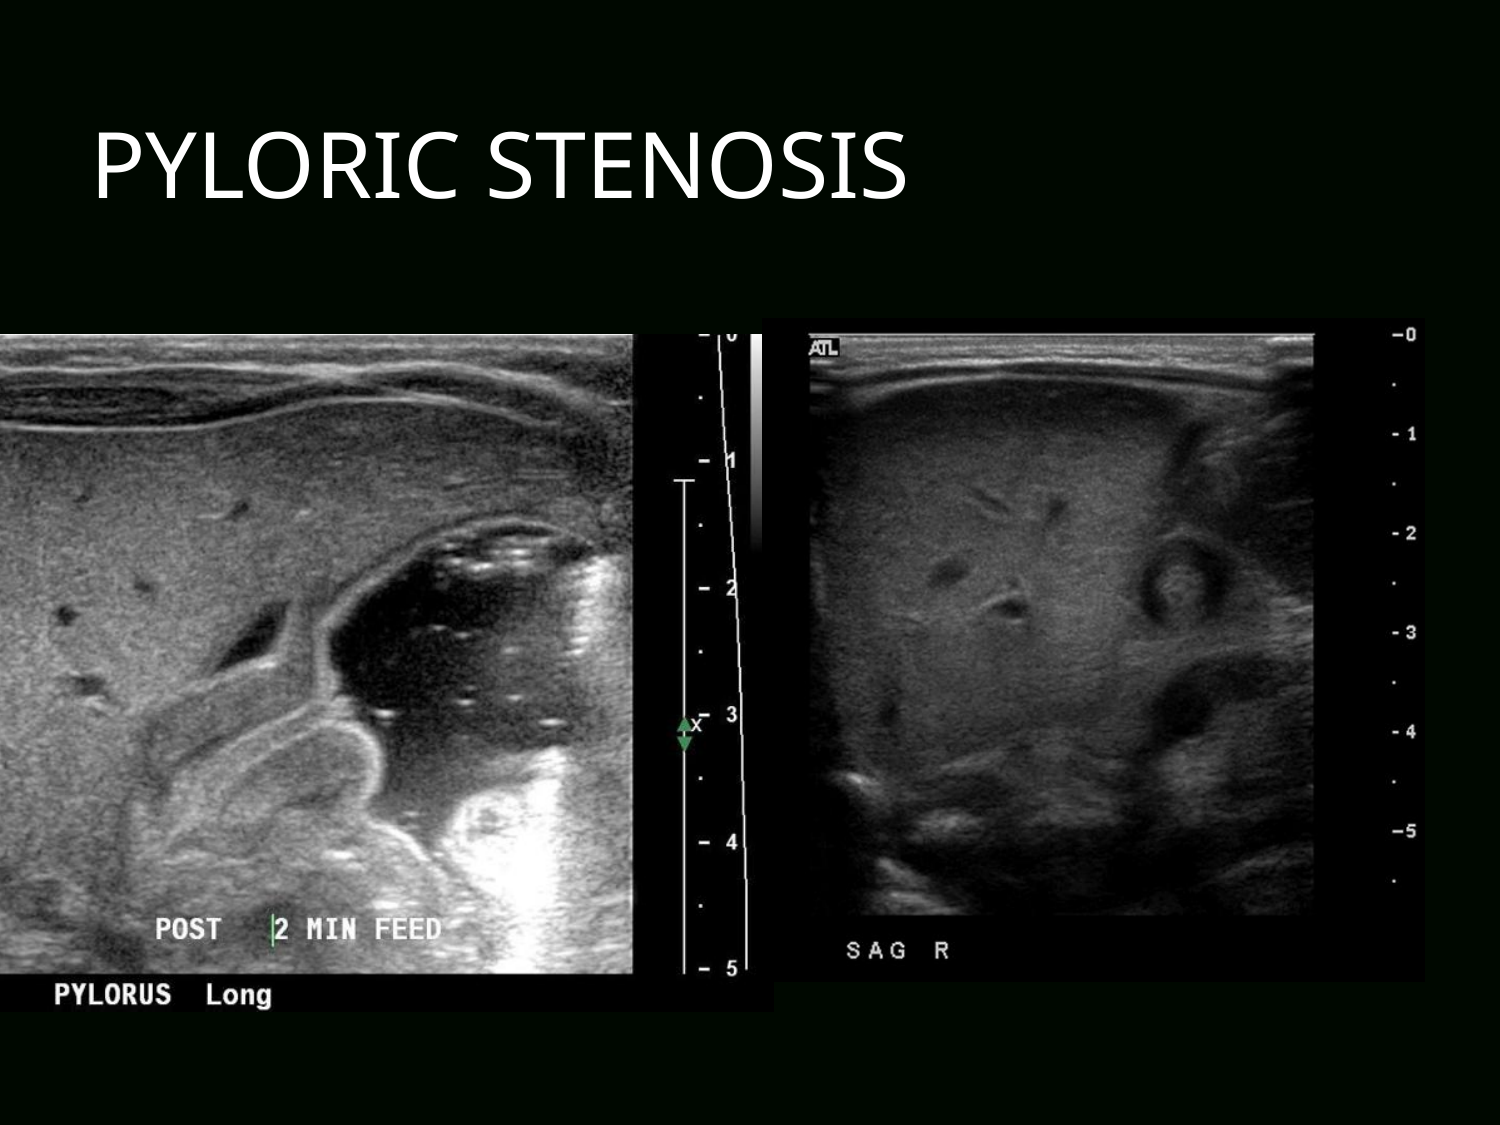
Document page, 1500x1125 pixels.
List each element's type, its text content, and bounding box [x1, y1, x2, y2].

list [762, 318, 1426, 982]
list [0, 334, 774, 1012]
title PYLORIC STENOSIS [74, 47, 1426, 276]
